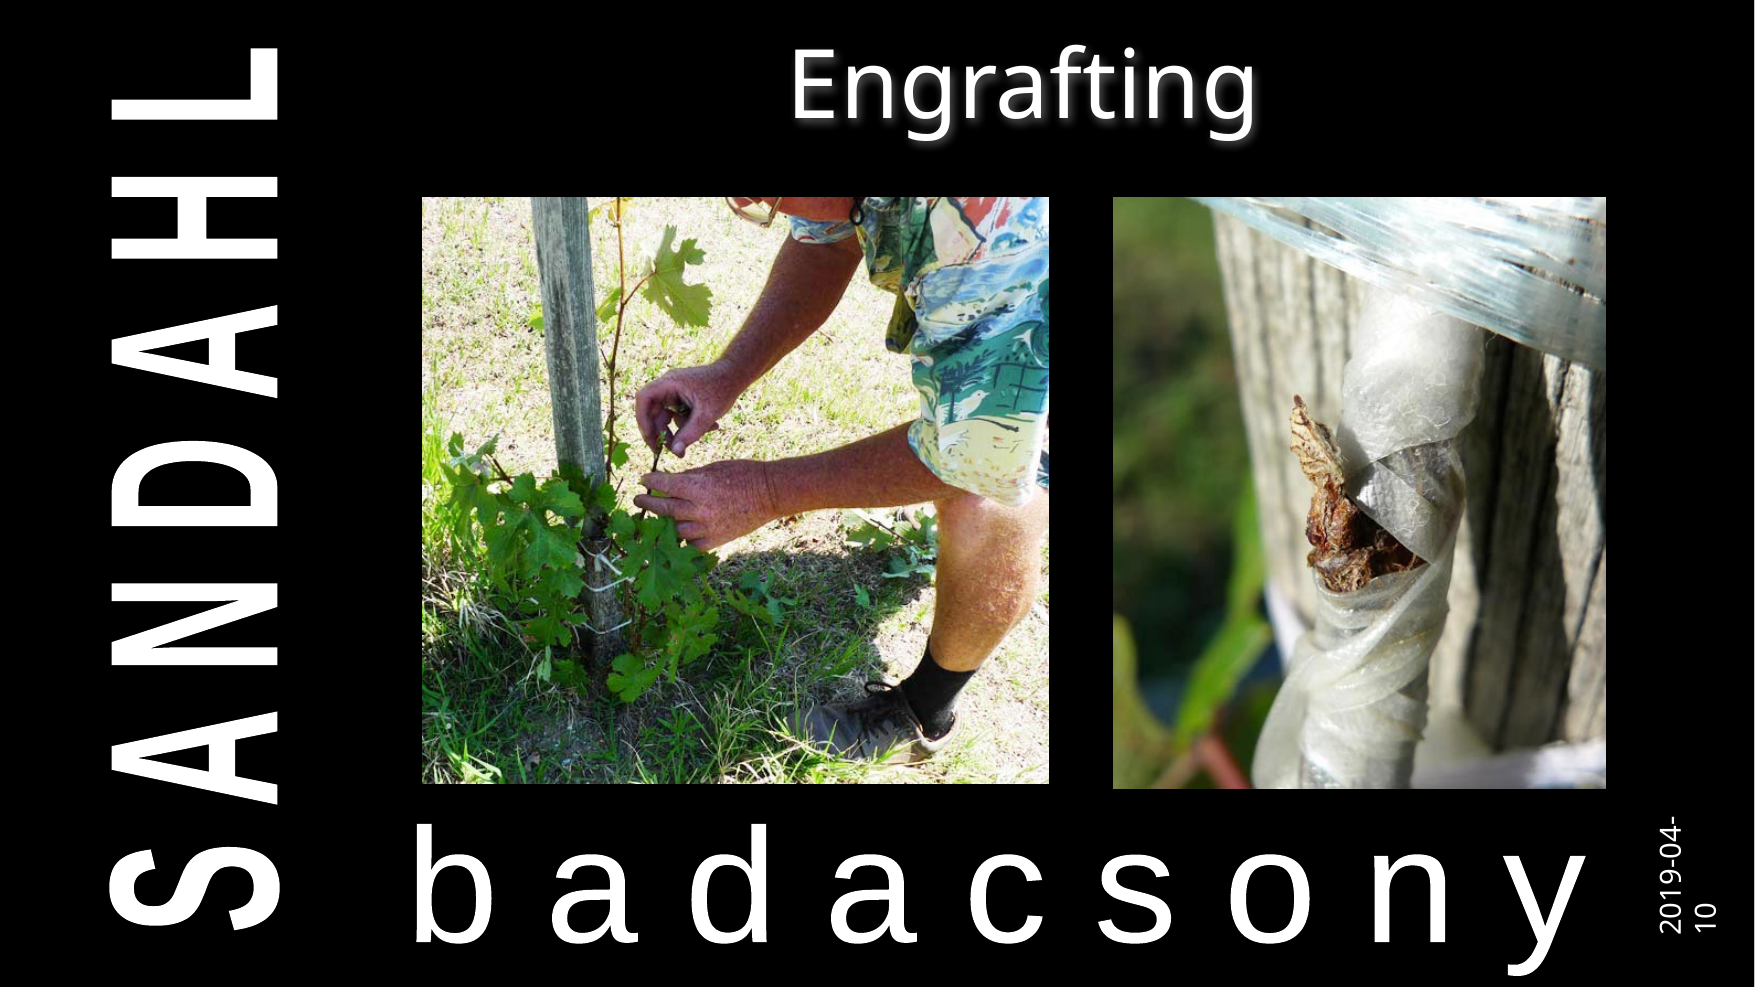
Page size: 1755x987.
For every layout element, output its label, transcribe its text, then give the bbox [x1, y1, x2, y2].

title Engrafting [380, 8, 1667, 153]
picture [1113, 197, 1606, 789]
picture [422, 197, 1049, 784]
